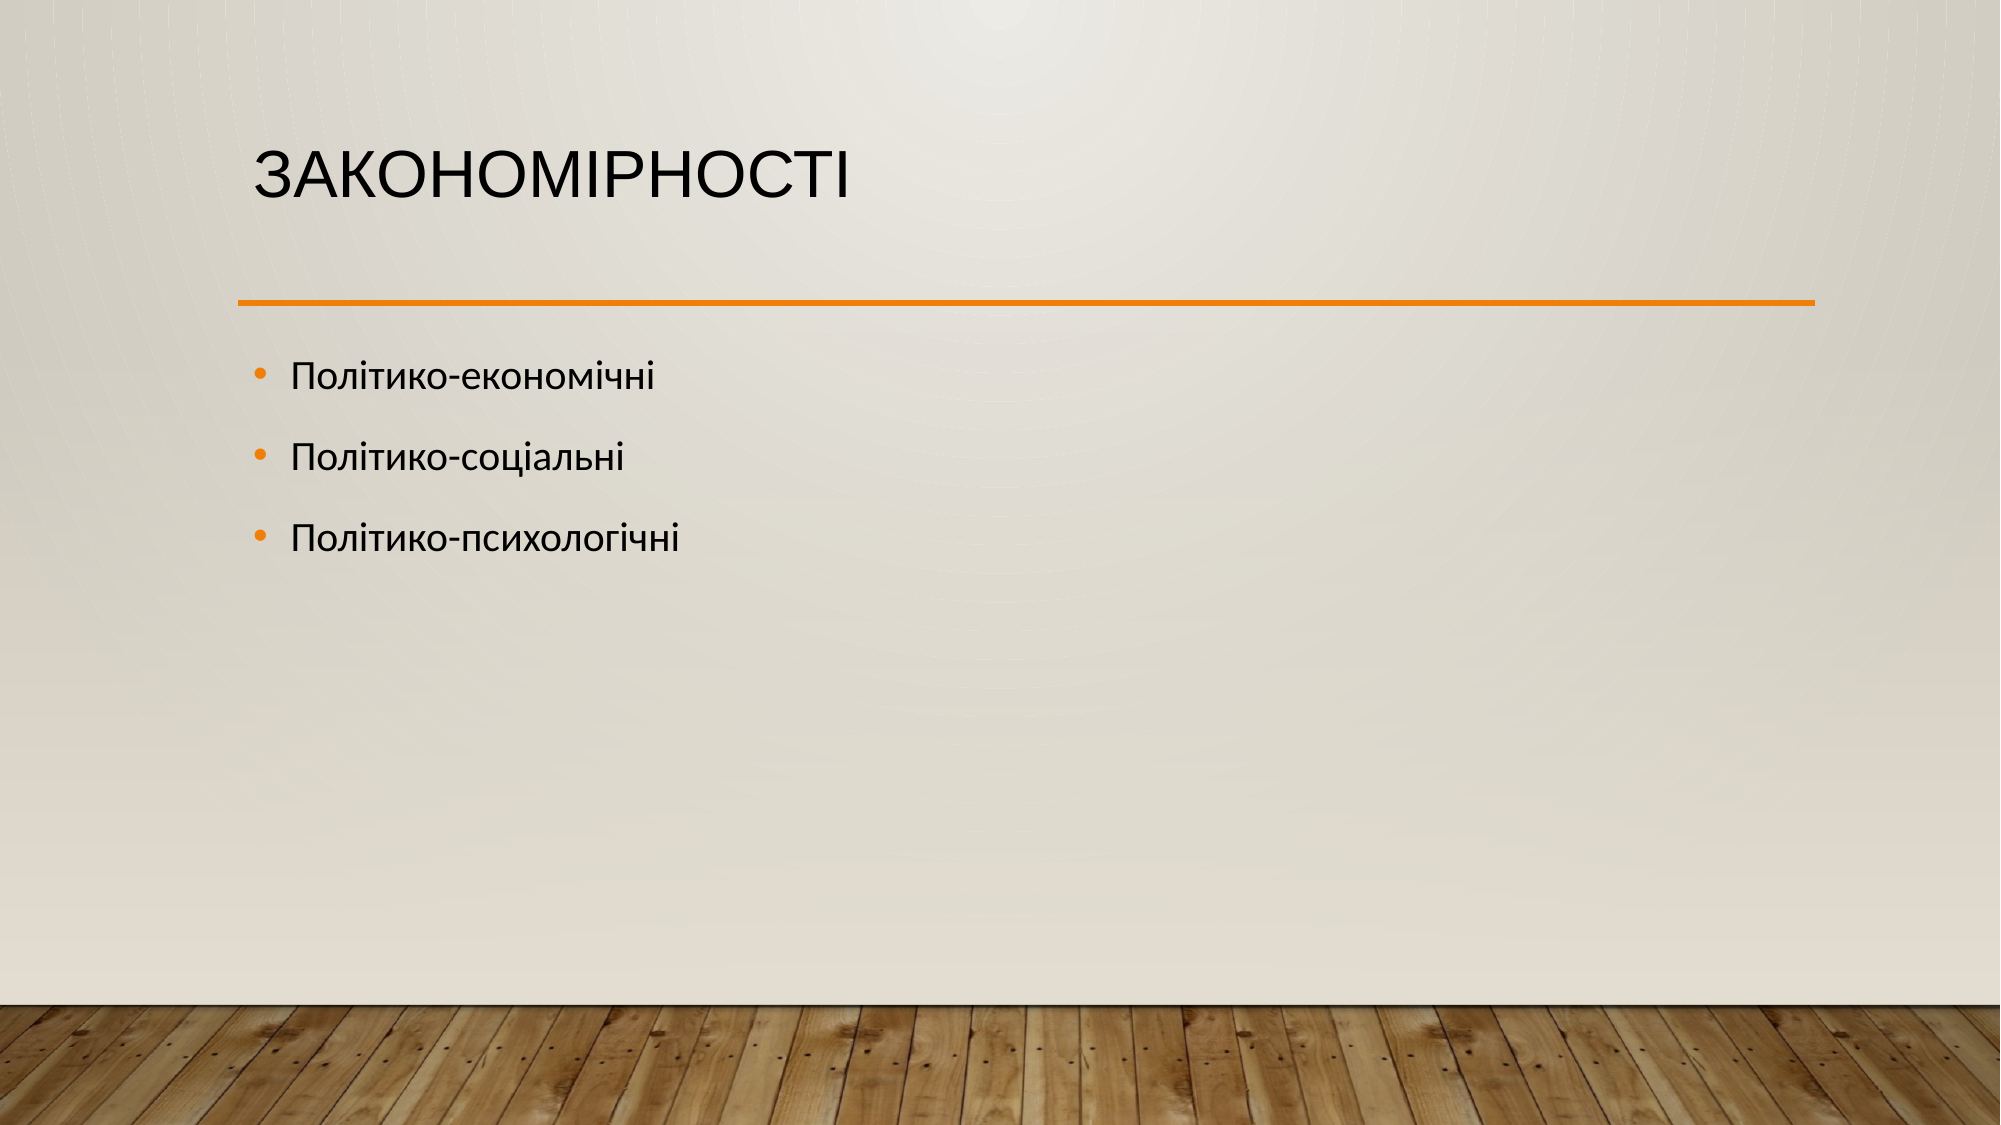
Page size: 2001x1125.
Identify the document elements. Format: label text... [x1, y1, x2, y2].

title Закономірності [238, 131, 1814, 305]
picture [0, 1005, 2000, 1125]
list Політико-економічні Політико-соціальні Політико-психологічні [238, 330, 1814, 897]
